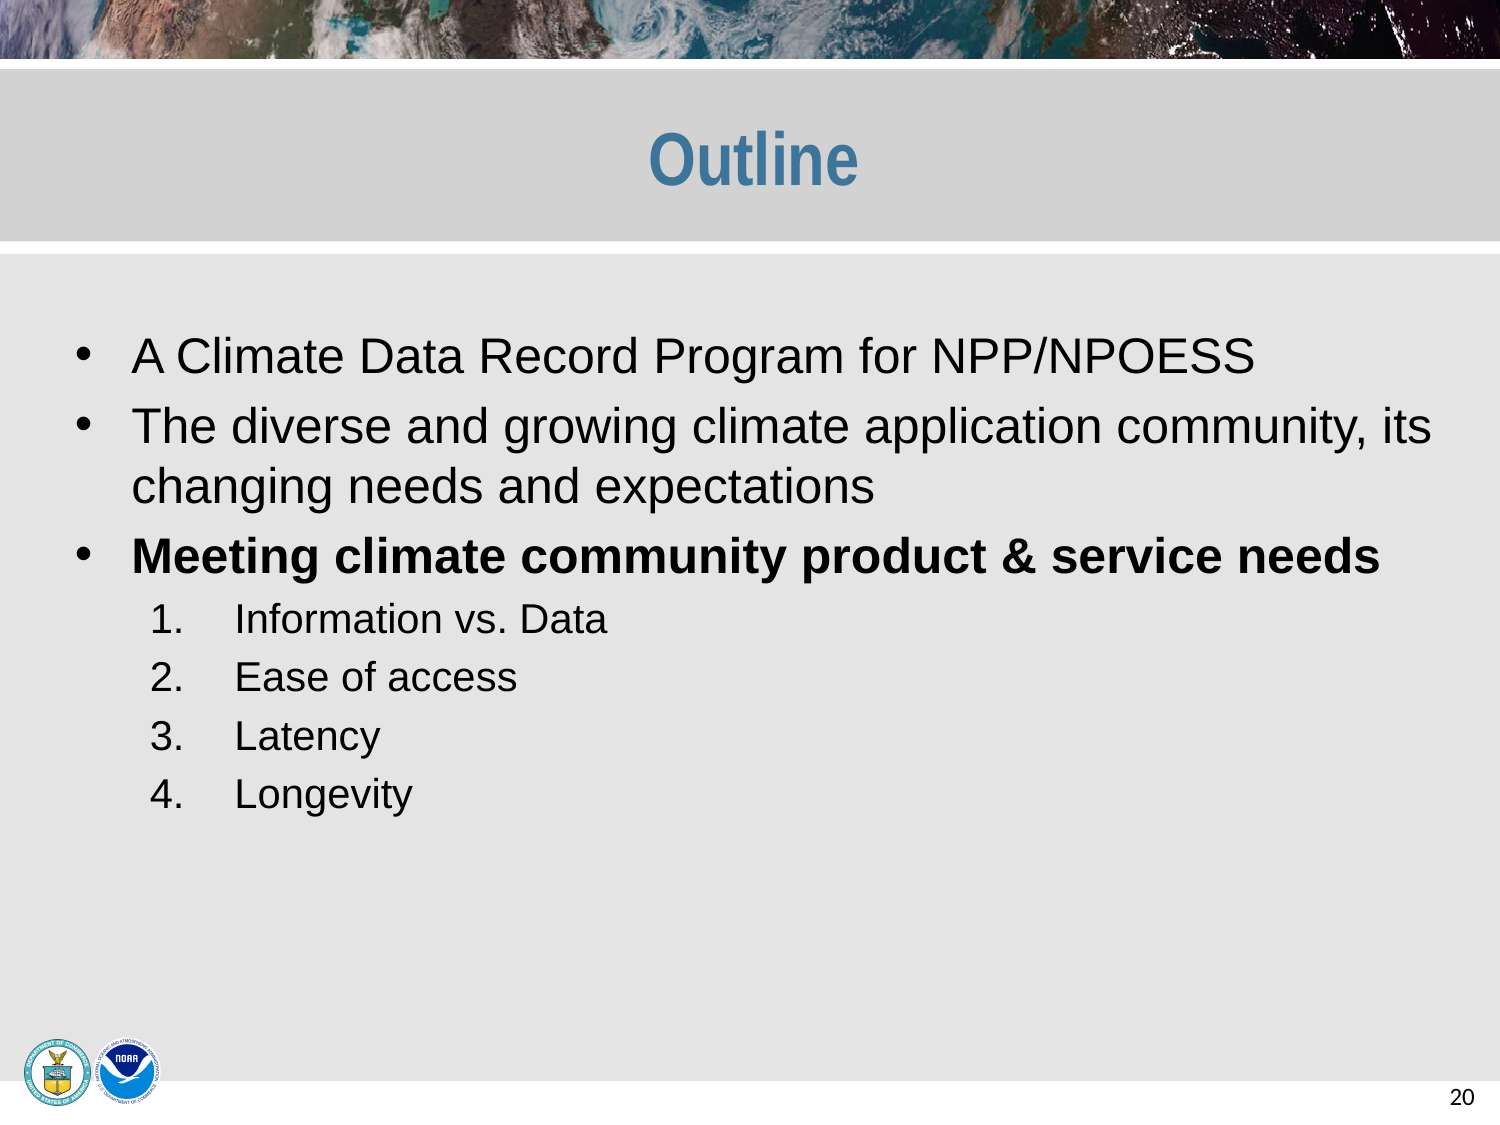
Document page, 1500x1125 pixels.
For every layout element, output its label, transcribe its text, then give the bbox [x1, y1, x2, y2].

picture [0, 0, 1500, 59]
picture [24, 1039, 91, 1106]
list A Climate Data Record Program for NPP/NPOESS The diverse and growing climate application community, its changing needs and expectations Meeting climate community product & service needs Information vs. Data Ease of access Latency Longevity [59, 315, 1486, 1066]
title Outline [79, 61, 1430, 250]
picture [93, 1066, 161, 1106]
